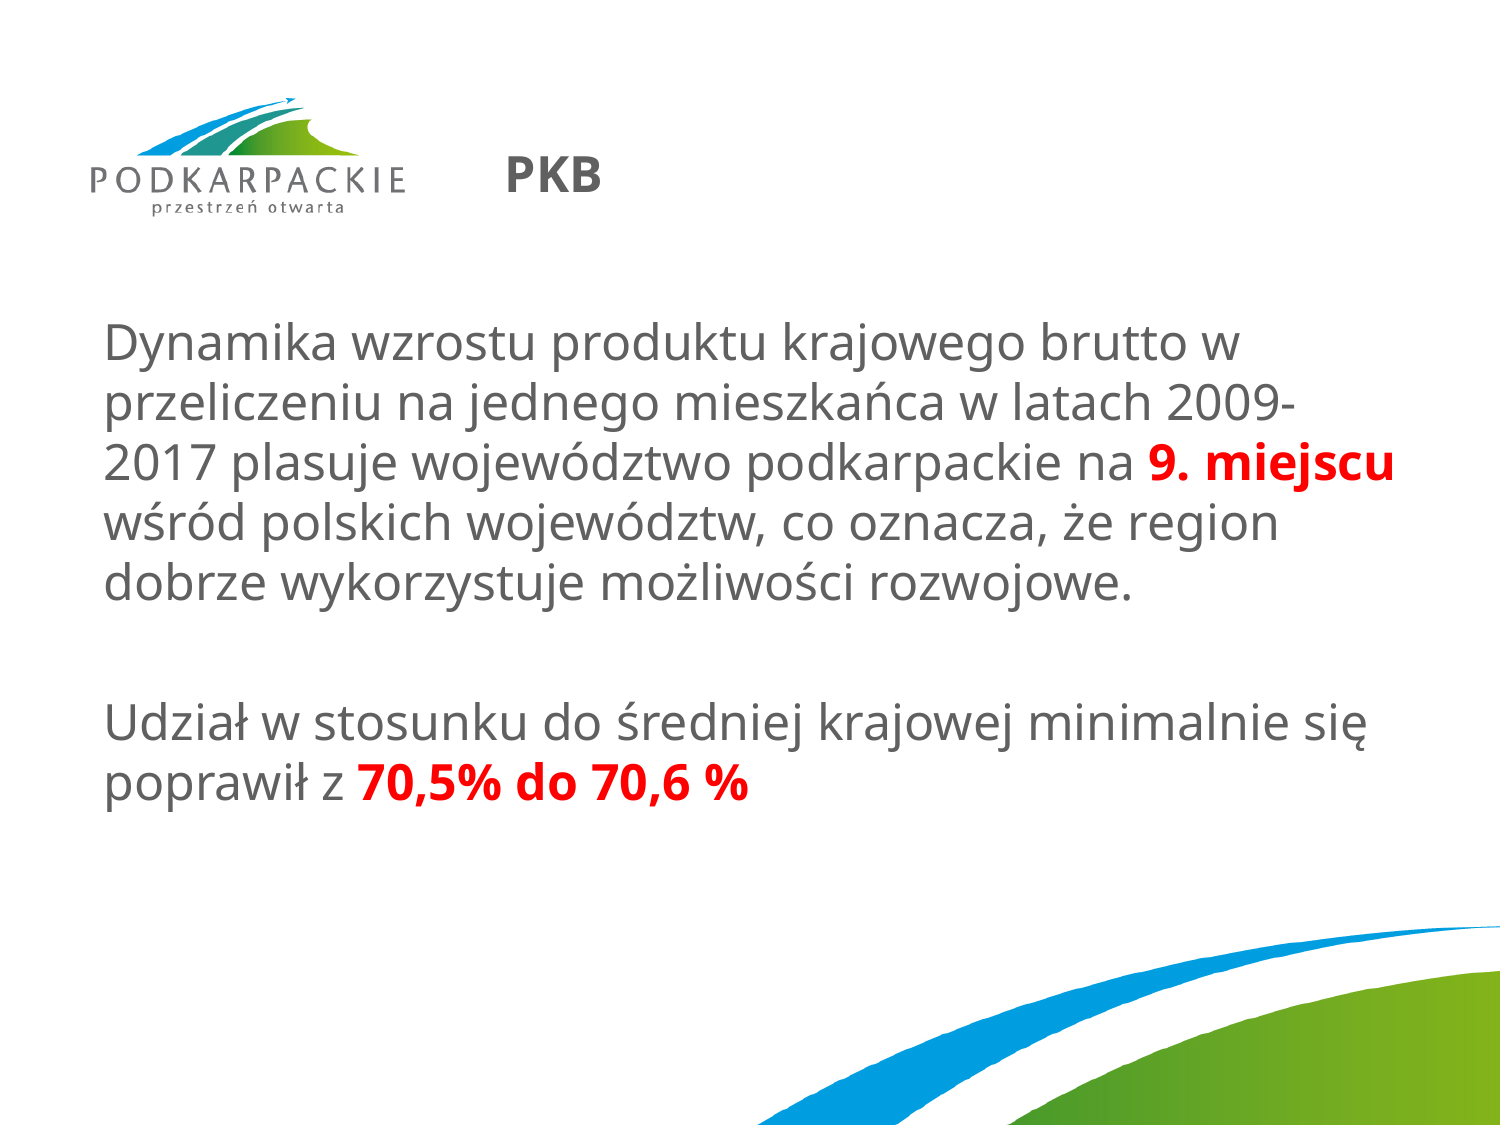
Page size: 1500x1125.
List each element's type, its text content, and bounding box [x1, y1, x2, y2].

list Dynamika wzrostu produktu krajowego brutto w przeliczeniu na jednego mieszkańca w latach 2009-2017 plasuje województwo podkarpackie na 9. miejscu wśród polskich województw, co oznacza, że region dobrze wykorzystuje możliwości rozwojowe. Udział w stosunku do średniej krajowej minimalnie się poprawił z 70,5% do 70,6 % [88, 302, 1424, 929]
title PKB [490, 90, 1424, 256]
picture [0, 0, 1500, 1125]
